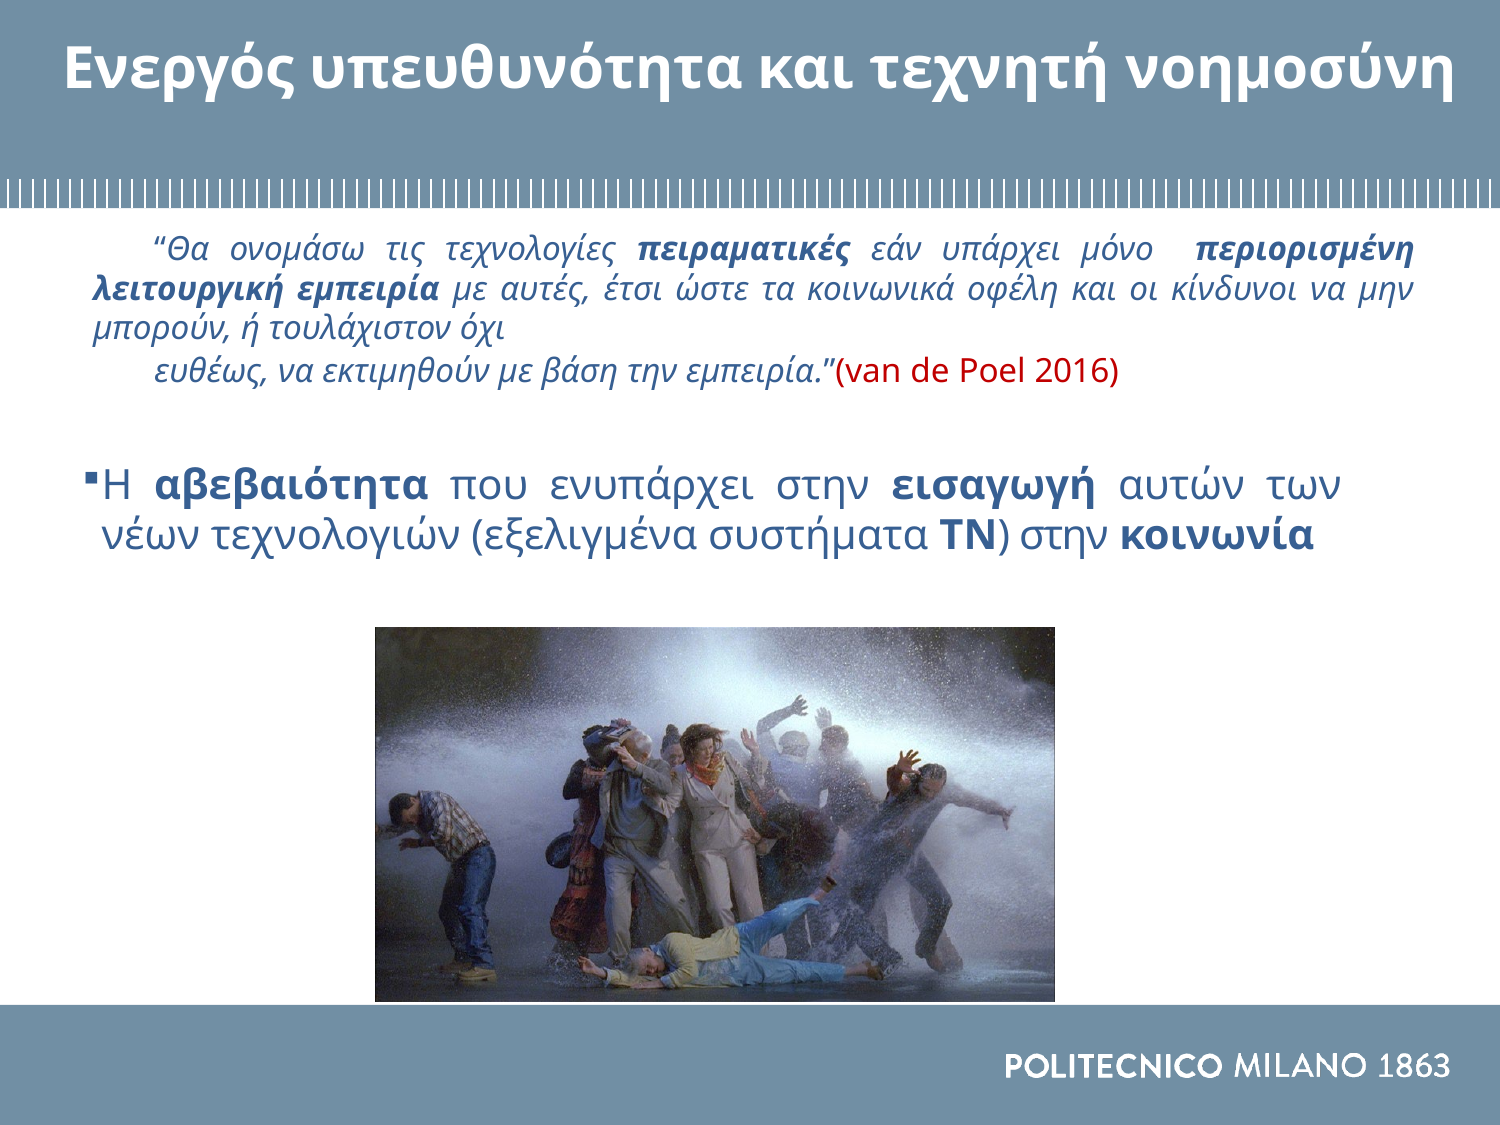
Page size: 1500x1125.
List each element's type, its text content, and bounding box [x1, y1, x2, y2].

picture [374, 626, 1055, 1003]
title Ενεργός υπευθυνότητα και τεχνητή νοημοσύνη [3, 27, 1497, 218]
text_box “Θα ονομάσω τις τεχνολογίες πειραματικές εάν υπάρχει μόνο περιορισμένη λειτουργική εμπειρία με αυτές, έτσι ώστε τα κοινωνικά οφέλη και οι κίνδυνοι να μην μπορούν, ή τουλάχιστον όχι ευθέως, να εκτιμηθούν με βάση την εμπειρία.”(van de Poel 2016) Η αβεβαιότητα που ενυπάρχει στην εισαγωγή αυτών των νέων τεχνολογιών (εξελιγμένα συστήματα ΤΝ) στην κοινωνία [80, 224, 1420, 558]
picture [999, 1041, 1456, 1088]
